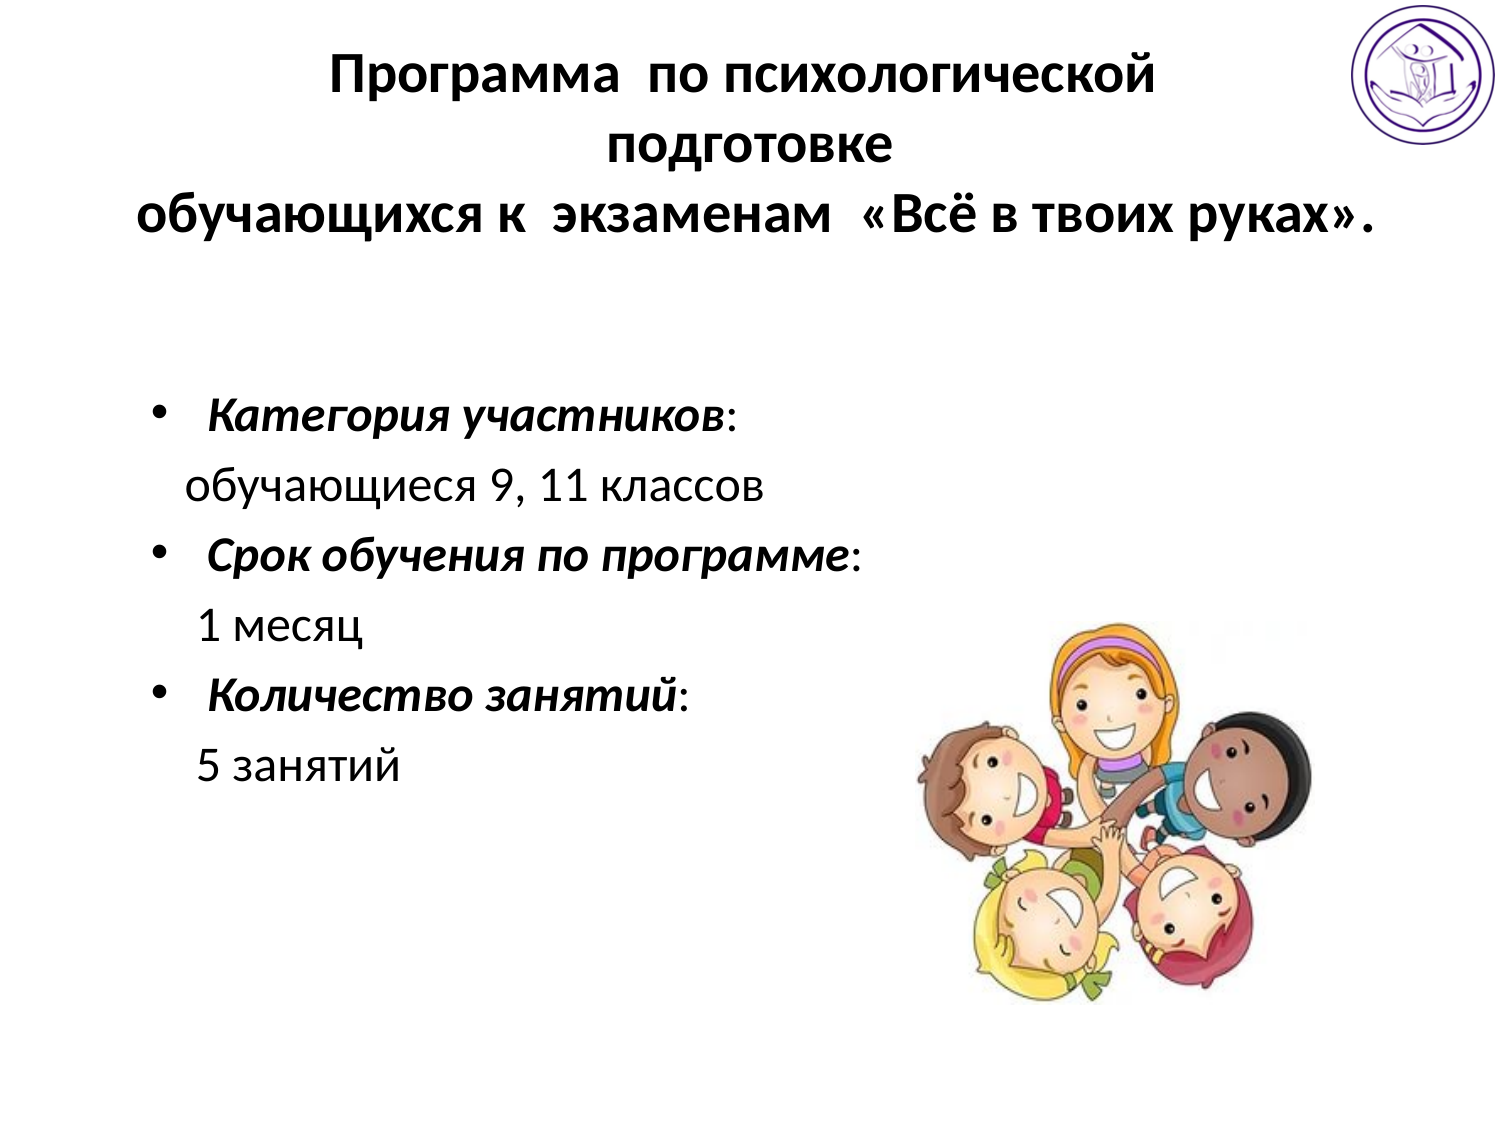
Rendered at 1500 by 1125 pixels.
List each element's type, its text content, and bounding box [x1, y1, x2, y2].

picture [1351, 5, 1495, 145]
picture [915, 621, 1315, 1006]
title Программа по психологической подготовке обучающихся к экзаменам «Всё в твоих руках». [75, 45, 1425, 233]
list Категория участников: обучающиеся 9, 11 классов Срок обучения по программе: 1 месяц Количество занятий: 5 занятий [135, 373, 1425, 1005]
